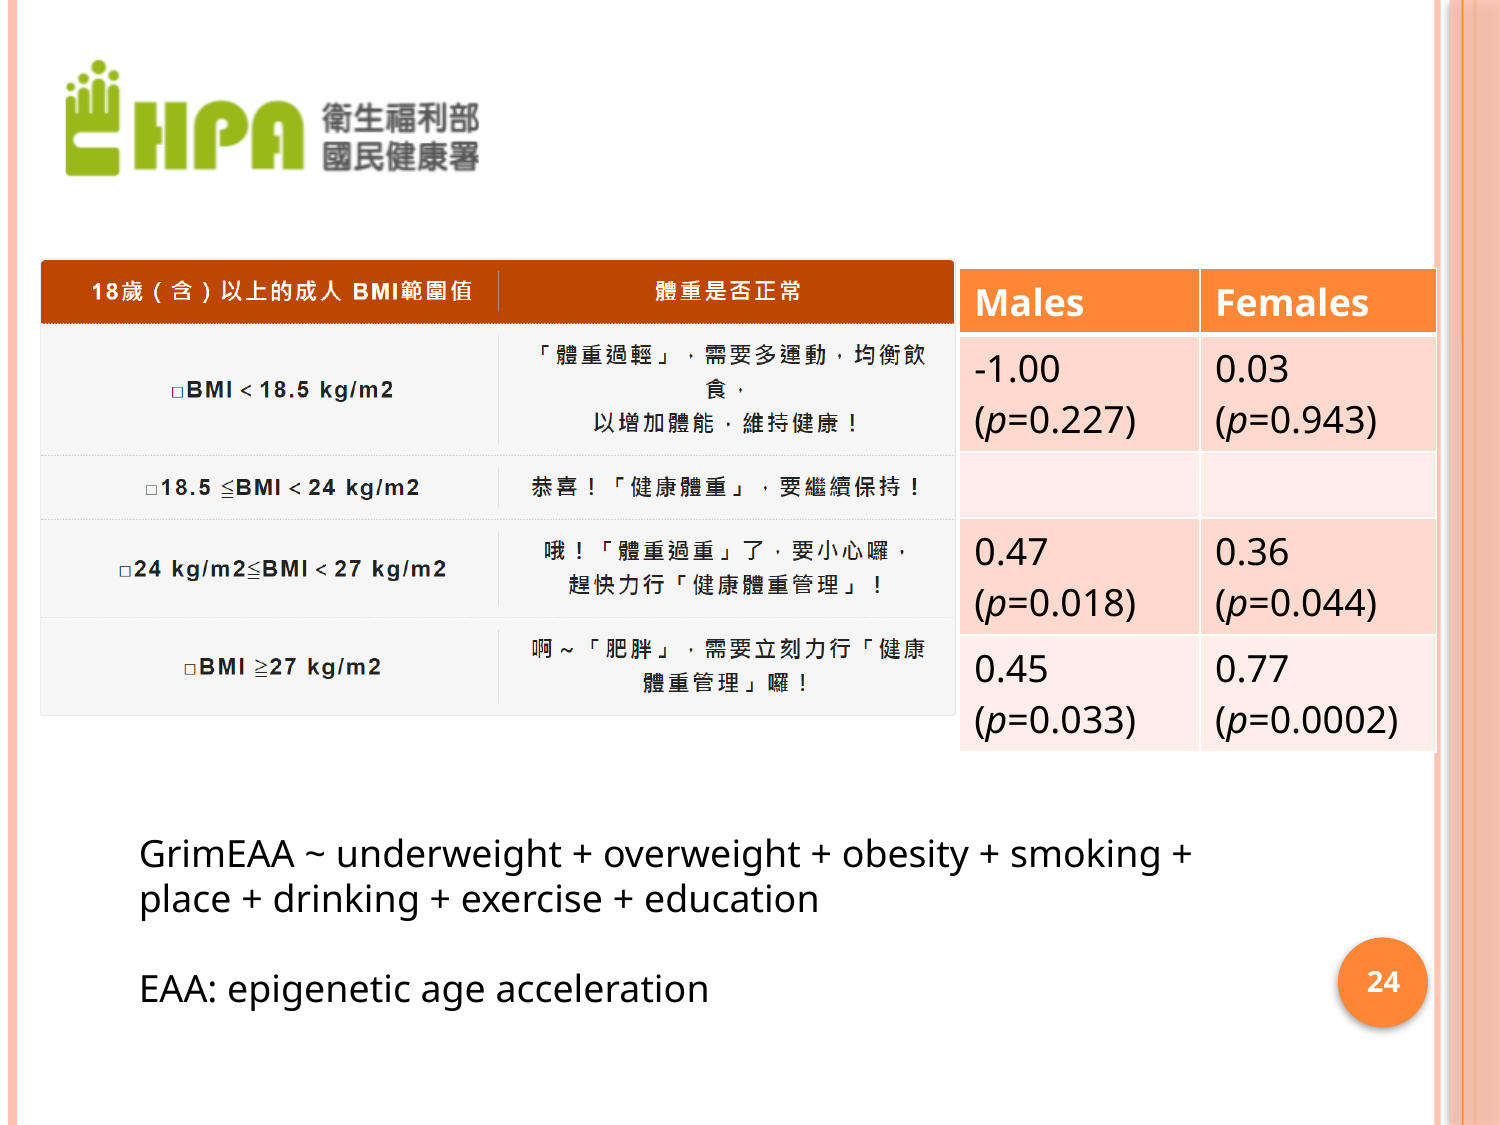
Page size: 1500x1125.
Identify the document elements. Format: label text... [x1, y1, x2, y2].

text_box GrimEAA ~ underweight + overweight + obesity + smoking + place + drinking + exercise + education EAA: epigenetic age acceleration [123, 822, 1306, 1017]
table_header Males [966, 269, 1199, 332]
table_cell [1201, 453, 1436, 517]
table_header Females [1201, 269, 1436, 332]
picture [40, 54, 502, 190]
table_cell 0.03 (p=0.943) [1201, 337, 1436, 451]
picture [36, 254, 960, 719]
table_cell [966, 453, 1199, 517]
slide_number 24 [1333, 940, 1434, 1027]
table_cell 0.47 (p=0.018) [966, 519, 1199, 634]
table_cell 0.45 (p=0.033) [960, 636, 1199, 751]
table_cell -1.00 (p=0.227) [966, 337, 1199, 451]
table_cell 0.77 (p=0.0002) [1201, 636, 1436, 751]
table_cell 0.36 (p=0.044) [1201, 519, 1436, 634]
